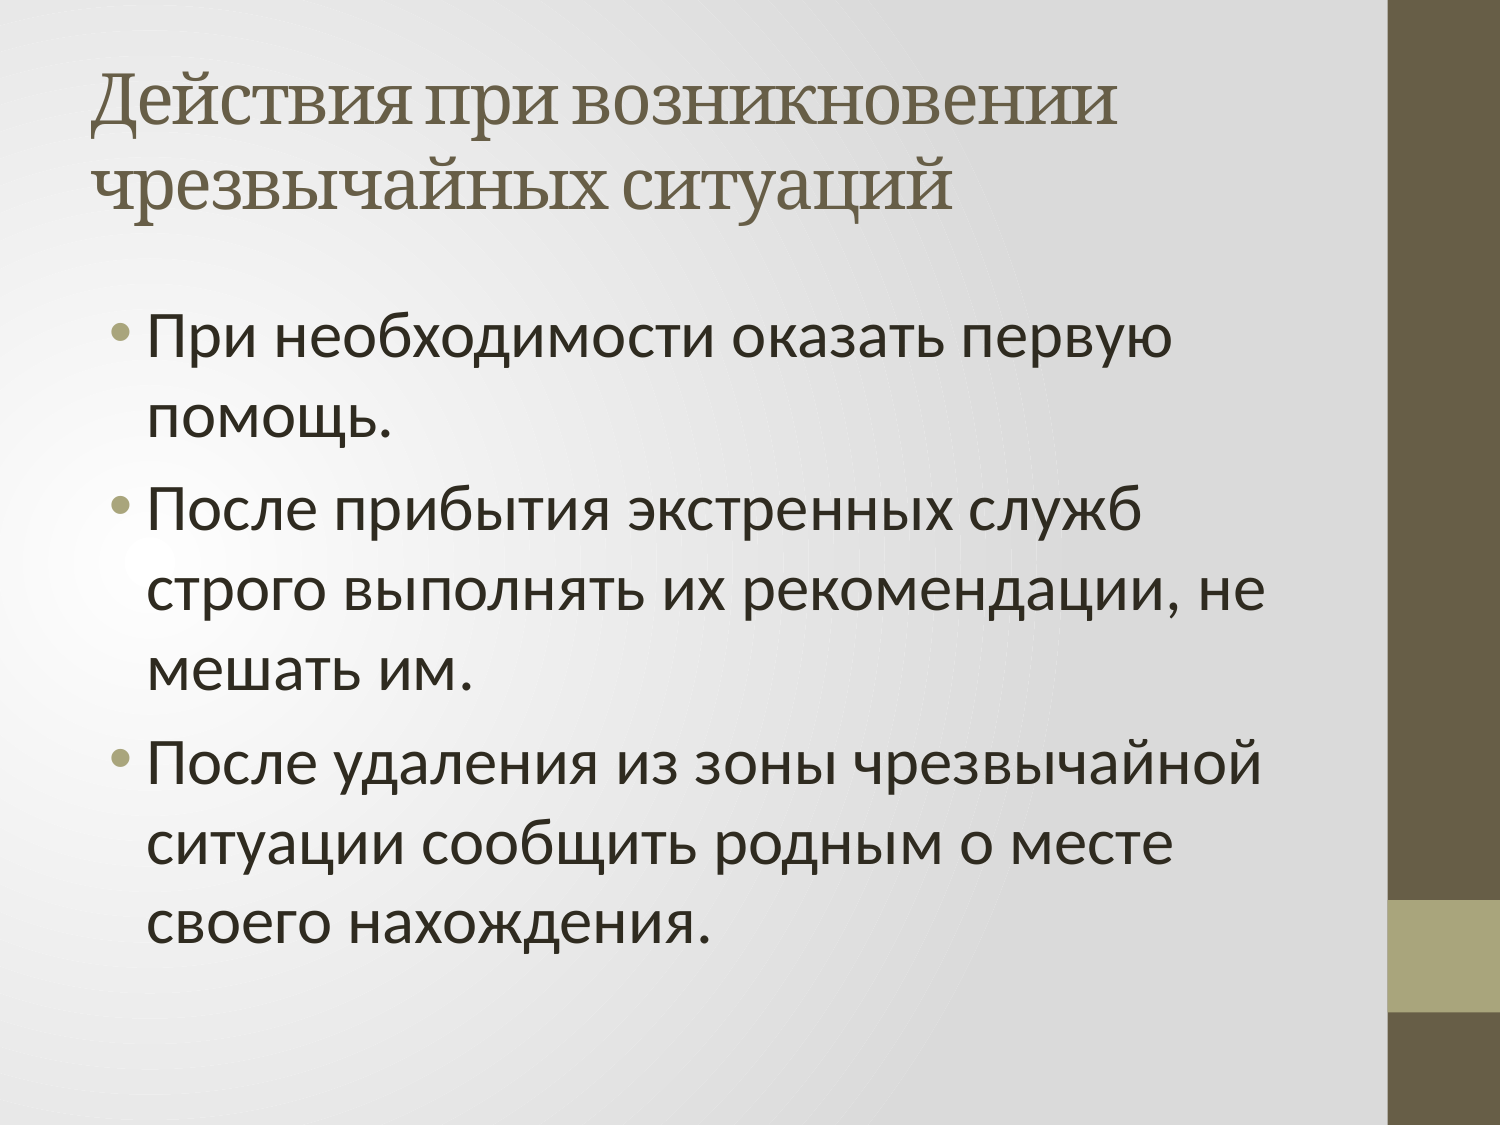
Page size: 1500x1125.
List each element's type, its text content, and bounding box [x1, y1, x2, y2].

title Действия при возникновении чрезвычайных ситуаций [75, 45, 1325, 233]
list При необходимости оказать первую помощь. После прибытия экстренных служб строго выполнять их рекомендации, не мешать им. После удаления из зоны чрезвычайной ситуации сообщить родным о месте своего нахождения. [75, 262, 1325, 1050]
